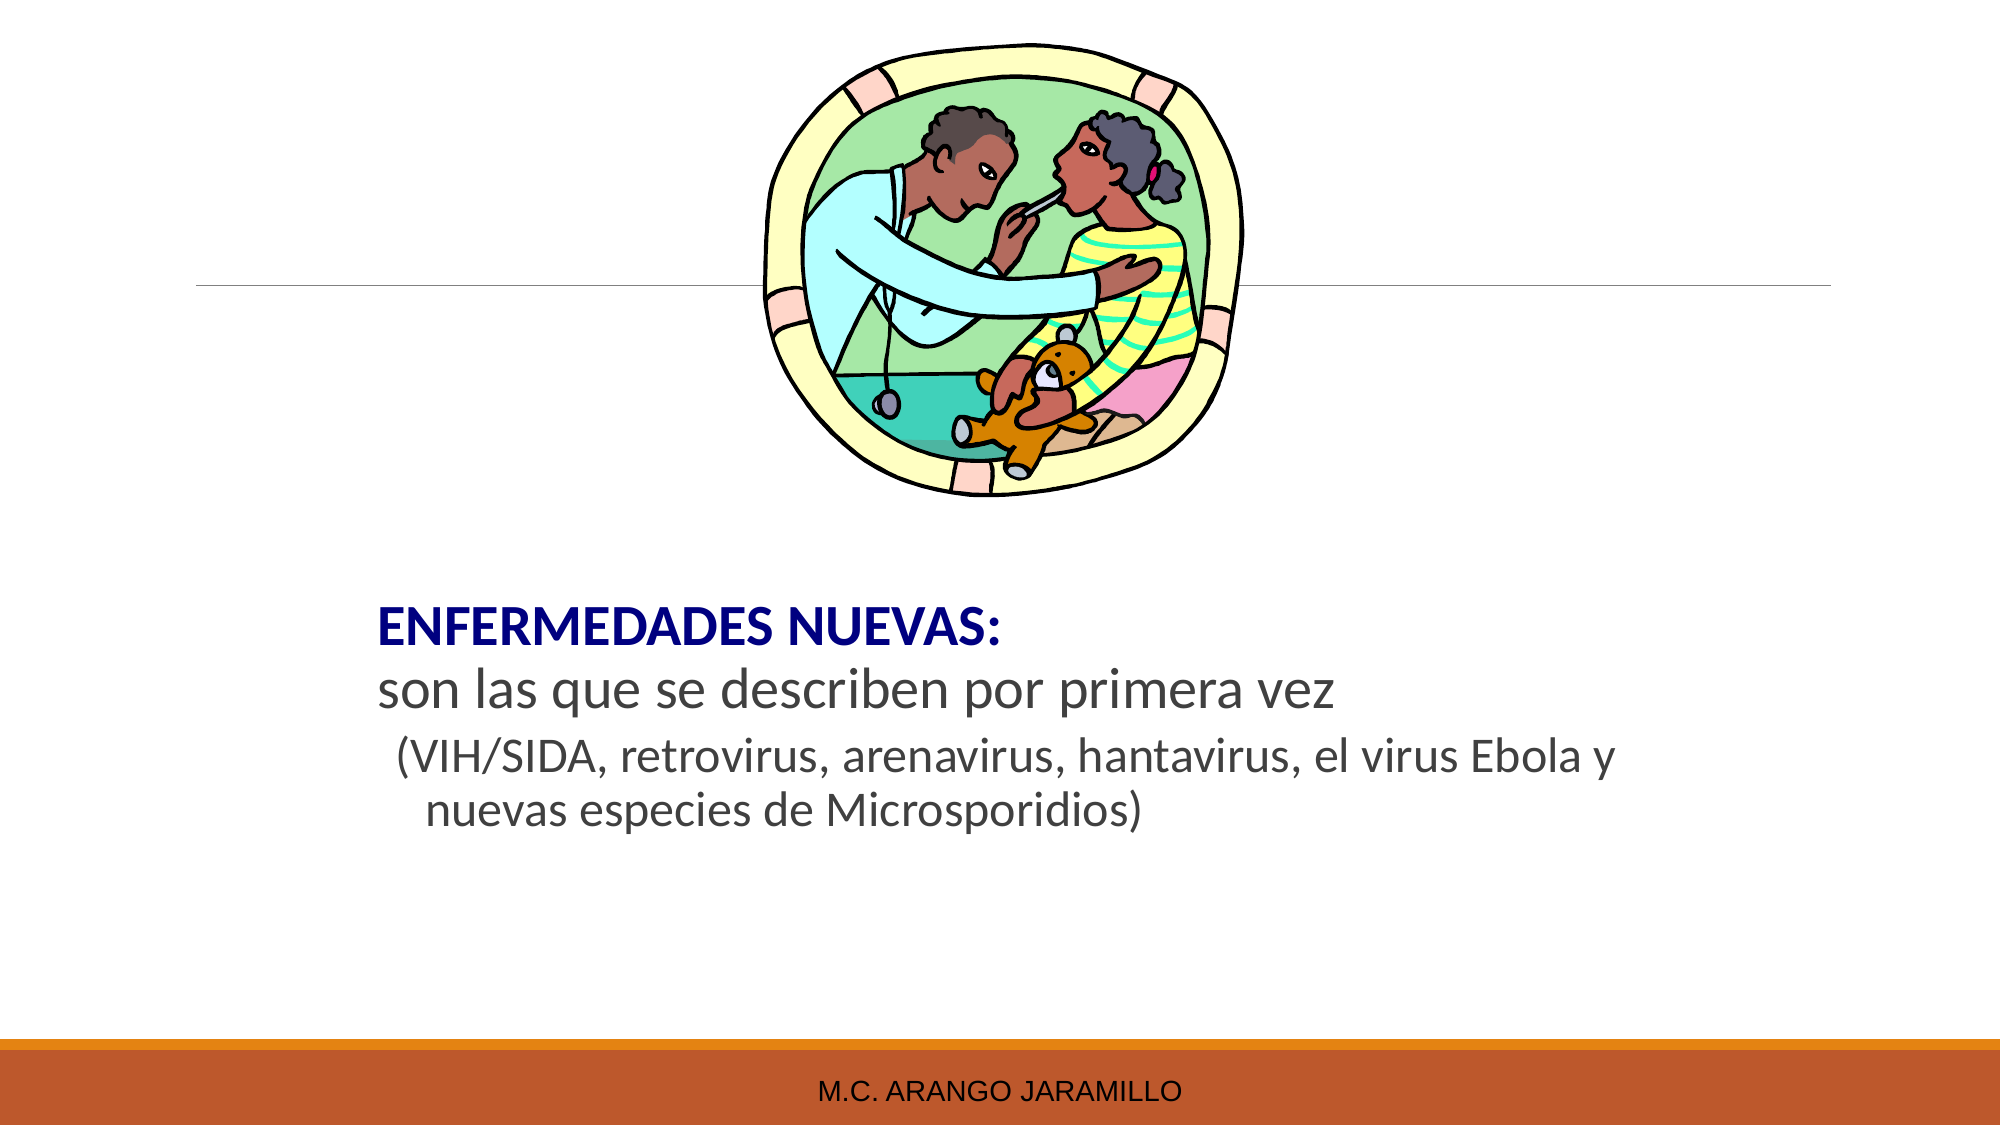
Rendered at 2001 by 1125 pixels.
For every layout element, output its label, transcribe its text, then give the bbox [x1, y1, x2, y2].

list ENFERMEDADES NUEVAS: son las que se describen por primera vez (VIH/SIDA, retrovirus, arenavirus, hantavirus, el virus Ebola y nuevas especies de Microsporidios) [362, 587, 1638, 1000]
footer M.C. Arango Jaramillo [604, 1059, 1396, 1120]
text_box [761, 36, 1251, 504]
